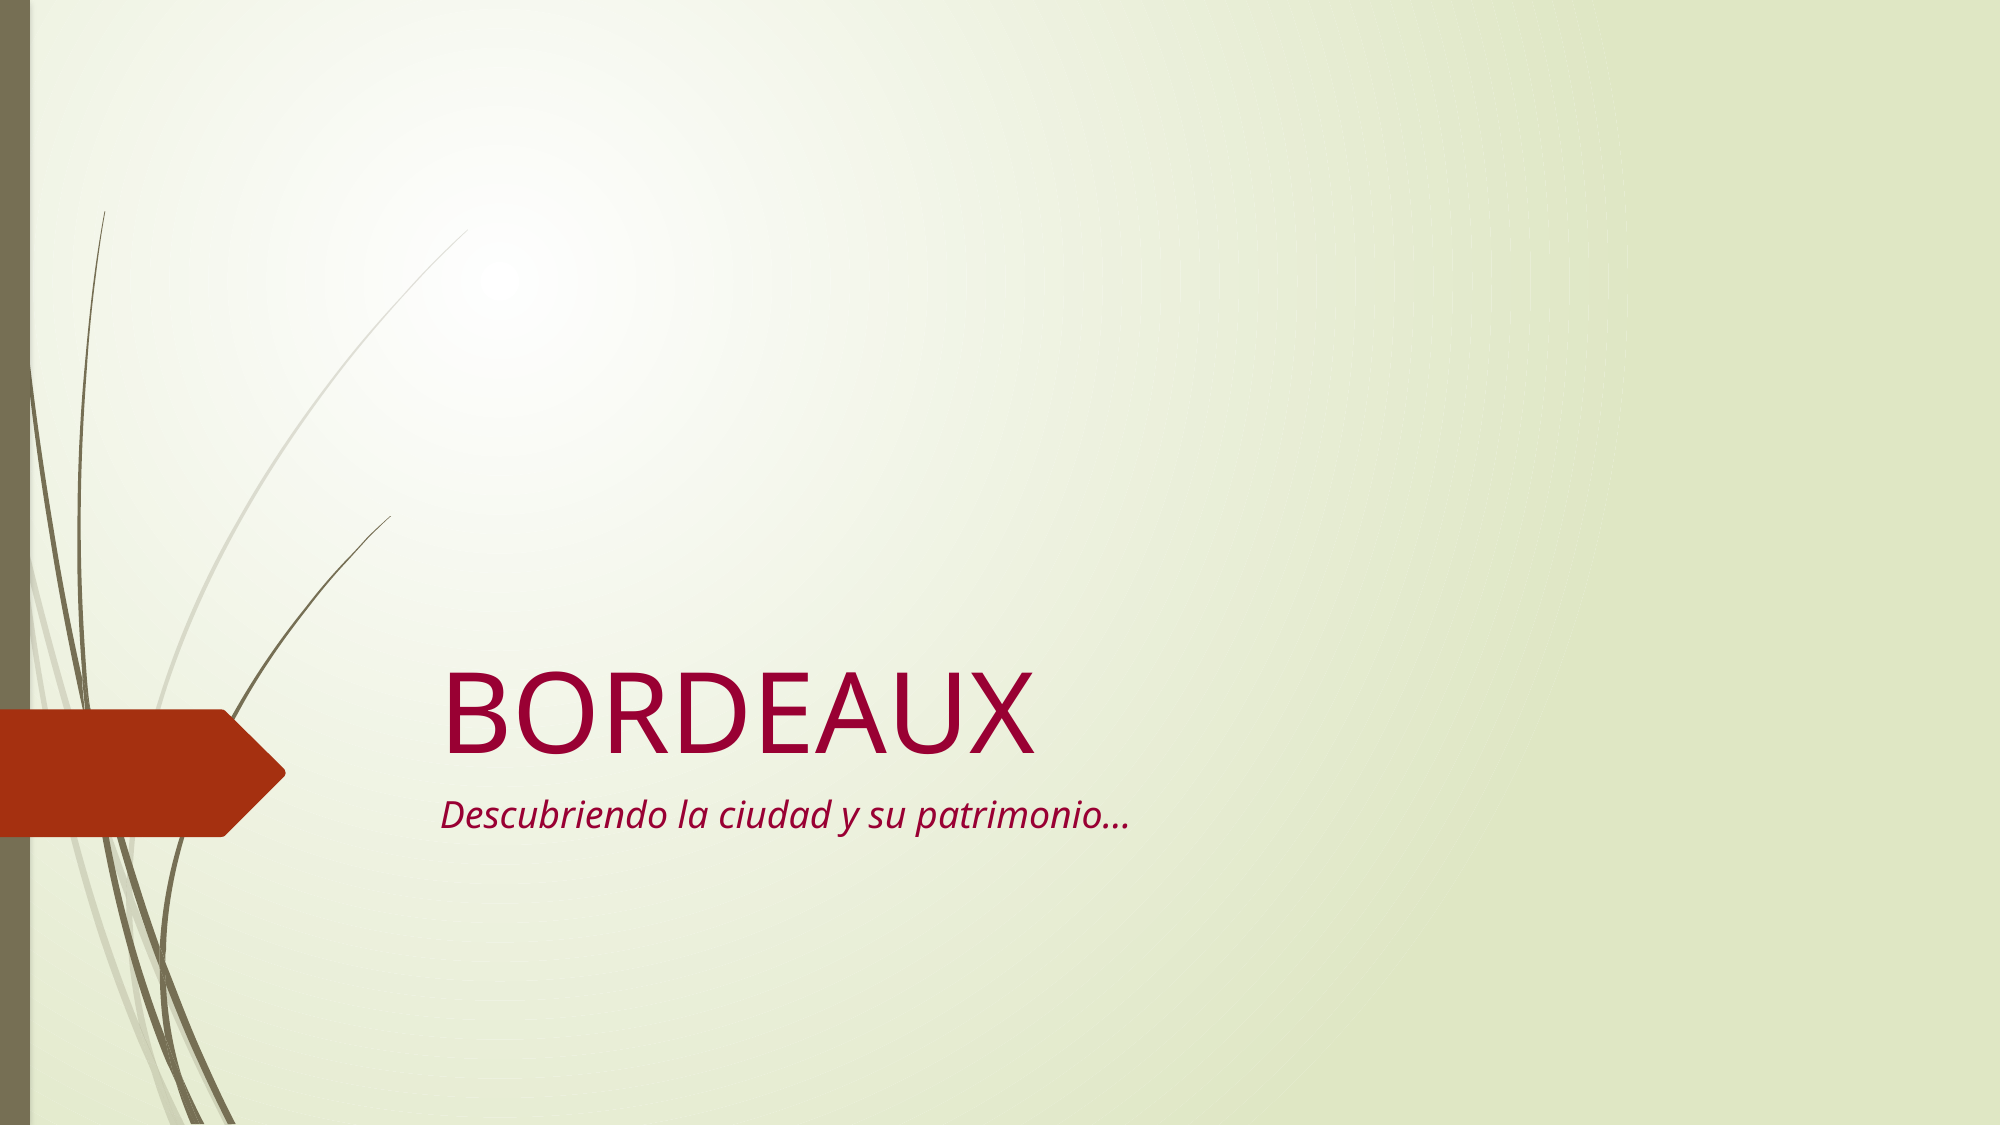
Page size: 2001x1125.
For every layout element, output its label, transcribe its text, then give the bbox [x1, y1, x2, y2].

subtitle Descubriendo la ciudad y su patrimonio… [424, 783, 1888, 969]
title BORDEAUX [424, 412, 1888, 783]
